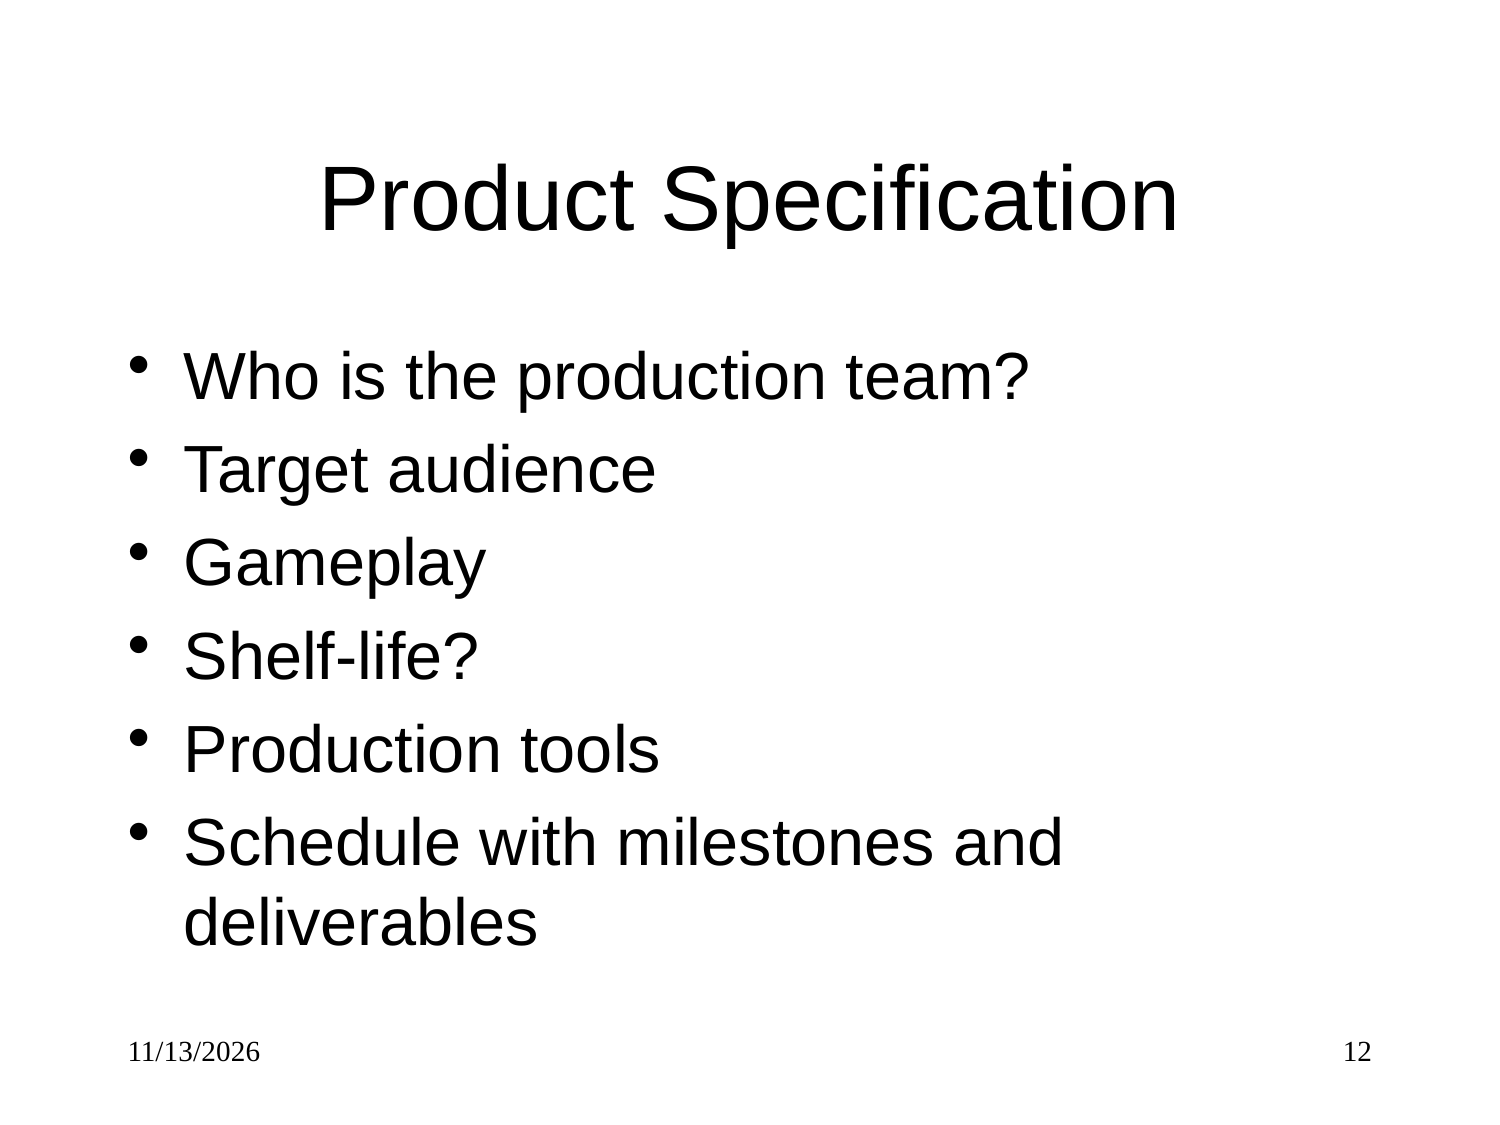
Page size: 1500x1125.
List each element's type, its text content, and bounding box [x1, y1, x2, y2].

list Who is the production team? Target audience Gameplay Shelf-life? Production tools Schedule with milestones and deliverables [112, 324, 1388, 1000]
title Product Specification [112, 99, 1388, 288]
slide_number 12 [1074, 1025, 1388, 1100]
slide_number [112, 1025, 425, 1100]
